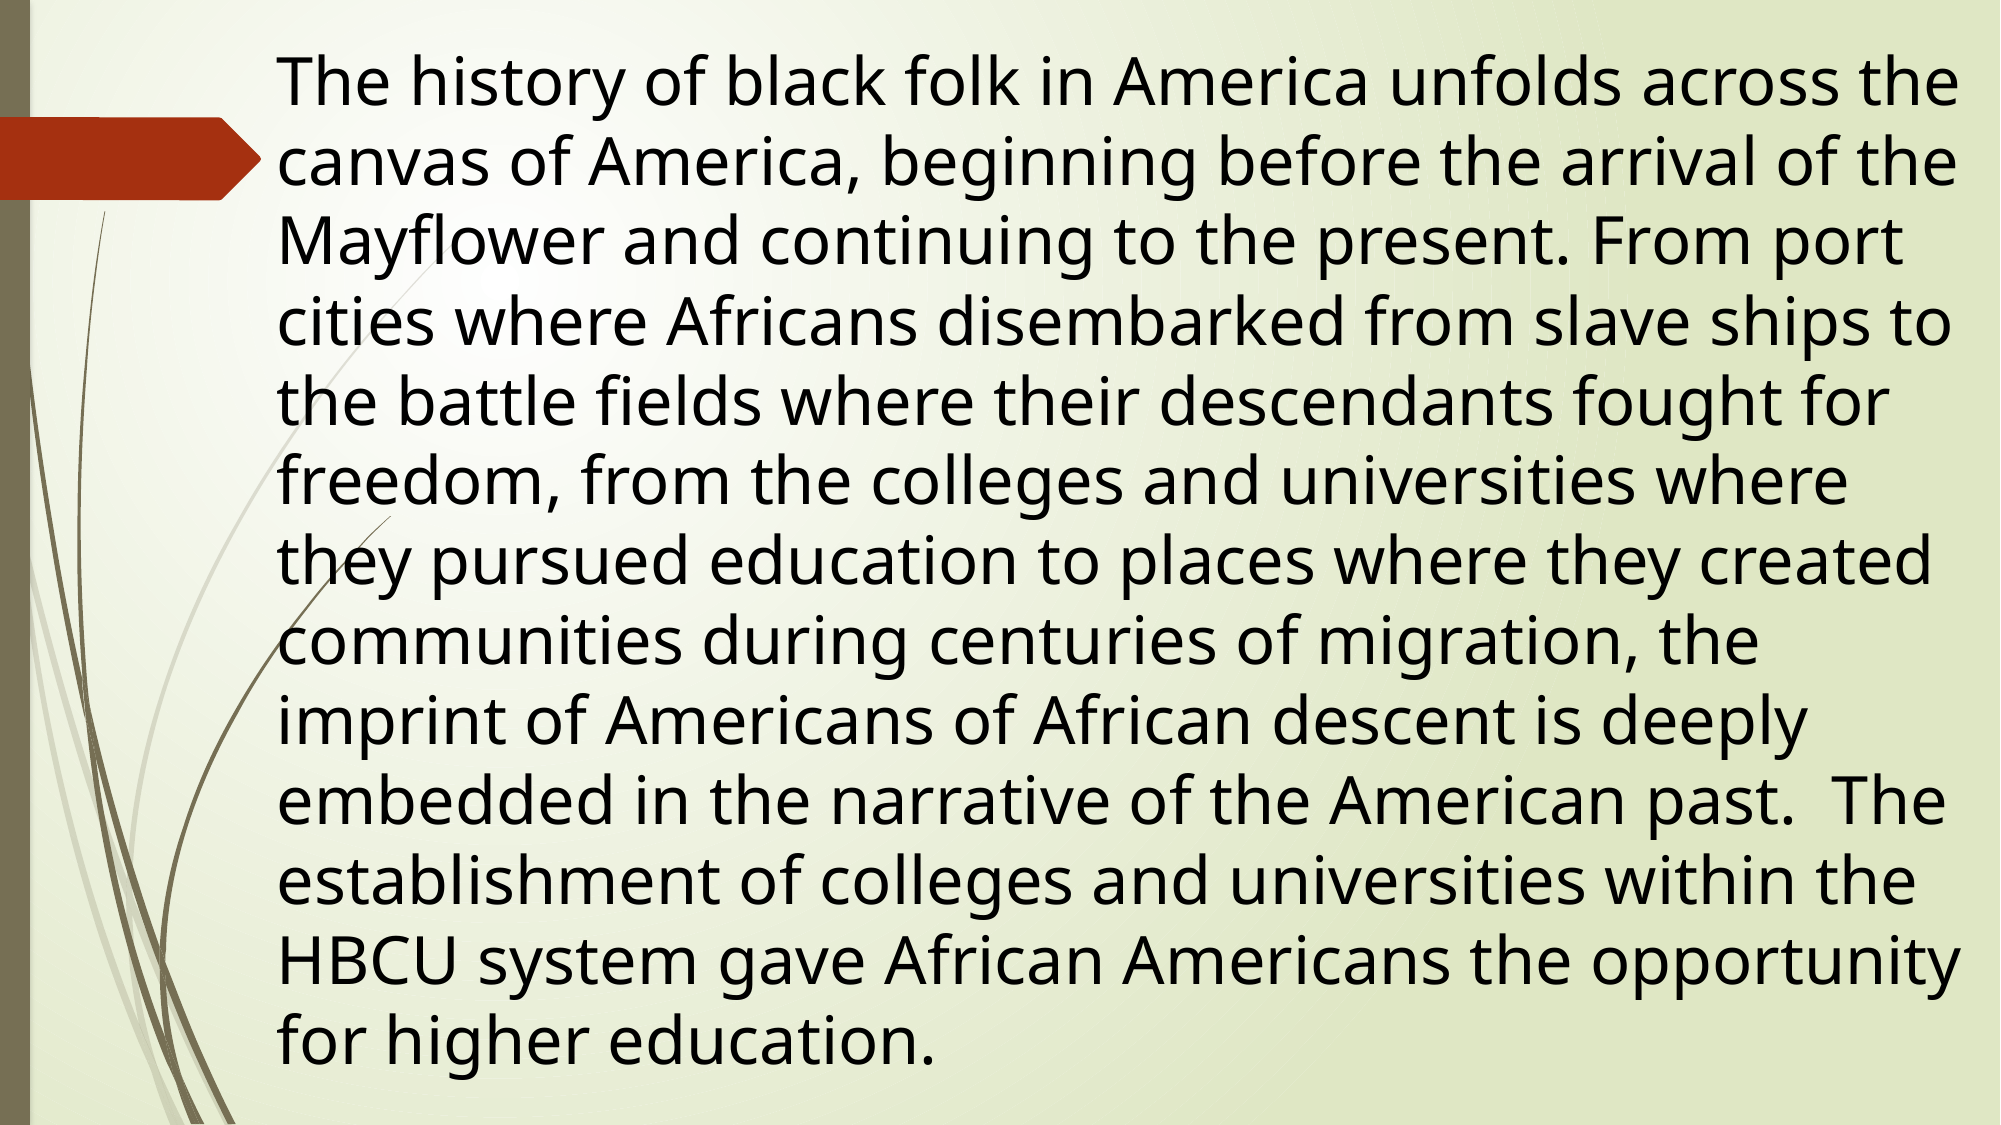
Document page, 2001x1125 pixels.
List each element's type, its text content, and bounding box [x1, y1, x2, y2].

text_box The history of black folk in America unfolds across the canvas of America, beginning before the arrival of the Mayflower and continuing to the present. From port cities where Africans disembarked from slave ships to the battle fields where their descendants fought for freedom, from the colleges and universities where they pursued education to places where they created communities during centuries of migration, the imprint of Americans of African descent is deeply embedded in the narrative of the American past. The establishment of colleges and universities within the HBCU system gave African Americans the opportunity for higher education. [262, 31, 1985, 1086]
